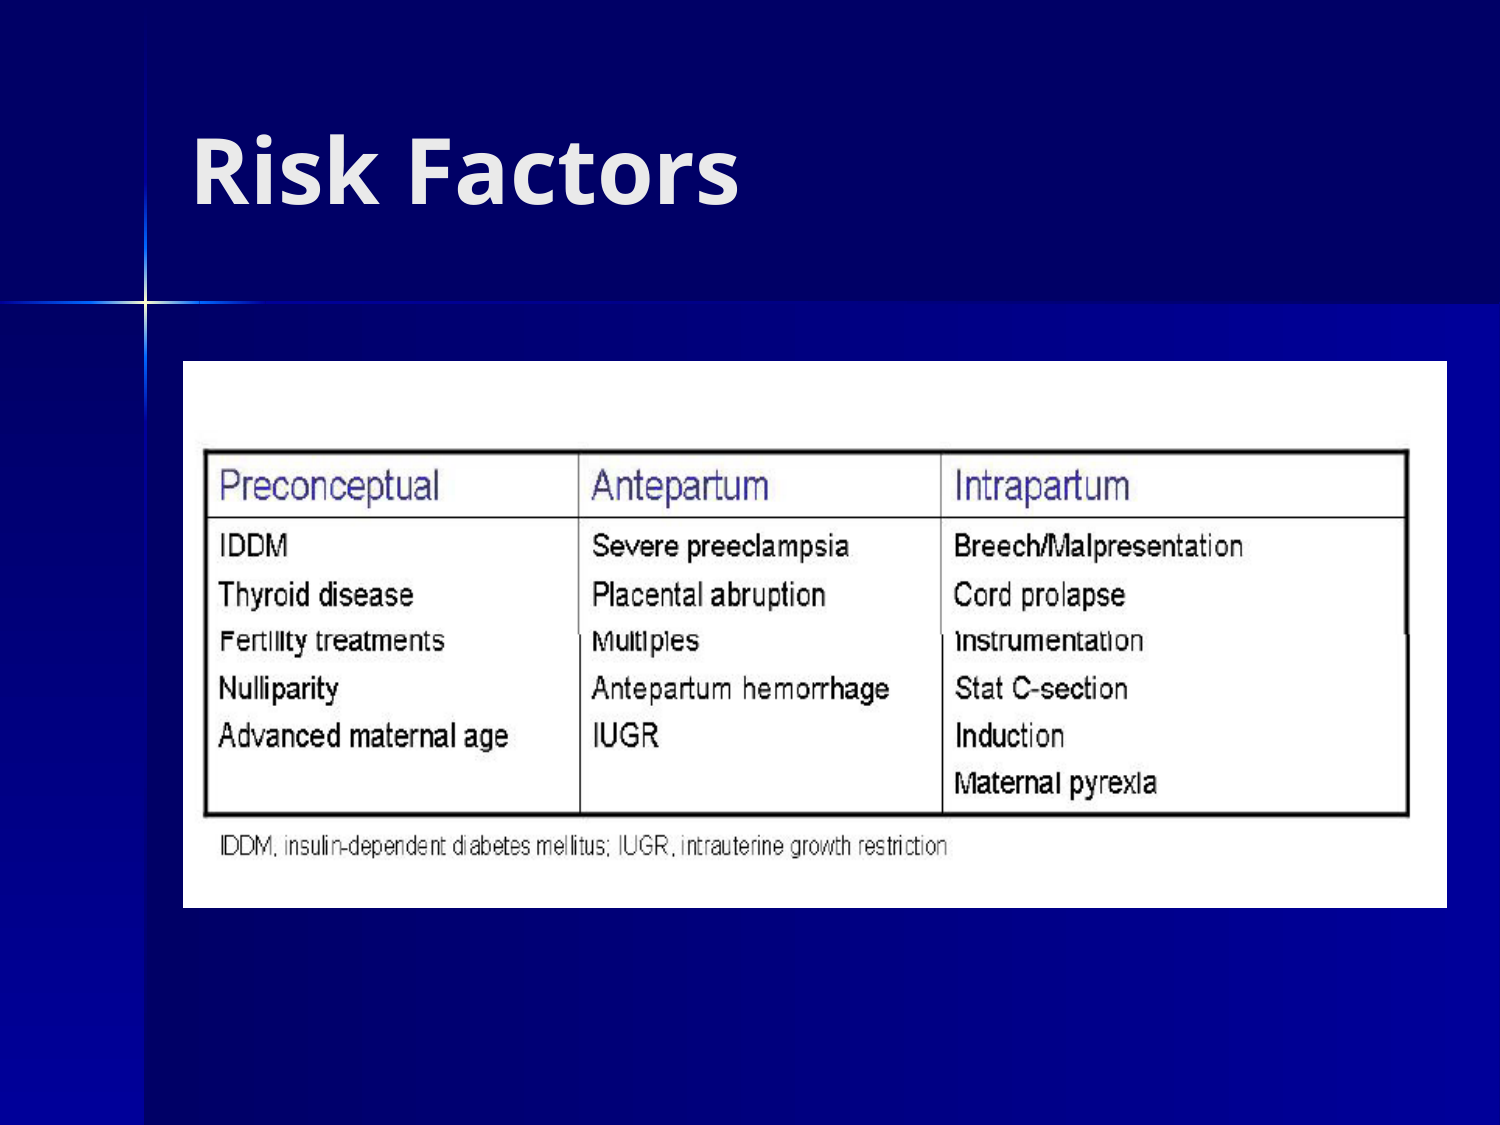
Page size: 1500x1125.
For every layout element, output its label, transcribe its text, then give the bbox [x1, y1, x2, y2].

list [182, 361, 1447, 908]
title Risk Factors [174, 50, 1413, 285]
